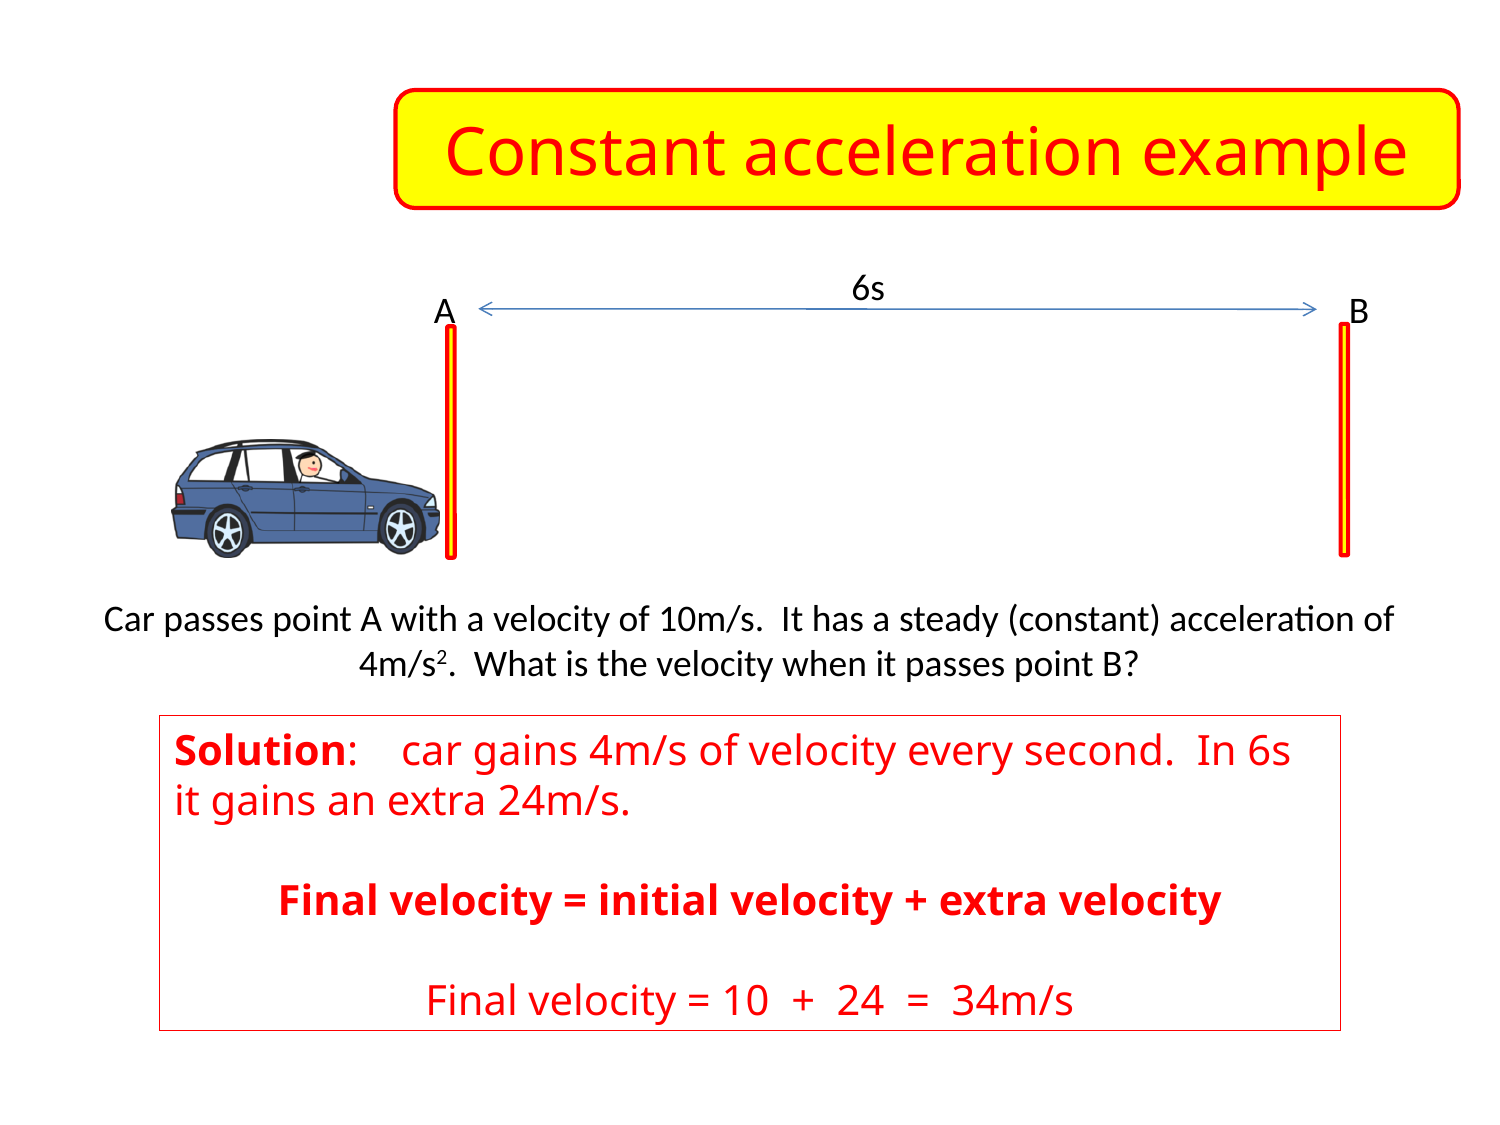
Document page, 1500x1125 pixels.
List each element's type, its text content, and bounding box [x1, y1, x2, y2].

picture [170, 439, 440, 558]
text_box B [1334, 278, 1394, 339]
text_box 6s [808, 255, 928, 308]
text_box [1338, 339, 1351, 558]
text_box Car passes point A with a velocity of 10m/s. It has a steady (constant) acceleration of 4m/s2. What is the velocity when it passes point B? [41, 586, 1459, 691]
text_box Constant acceleration example [393, 87, 1461, 211]
text_box Solution: car gains 4m/s of velocity every second. In 6s it gains an extra 24m/s. Final velocity = initial velocity + extra velocity Final velocity = 10 + 24 = 34m/s [159, 715, 1341, 1031]
text_box A [419, 278, 479, 339]
text_box [445, 339, 457, 560]
